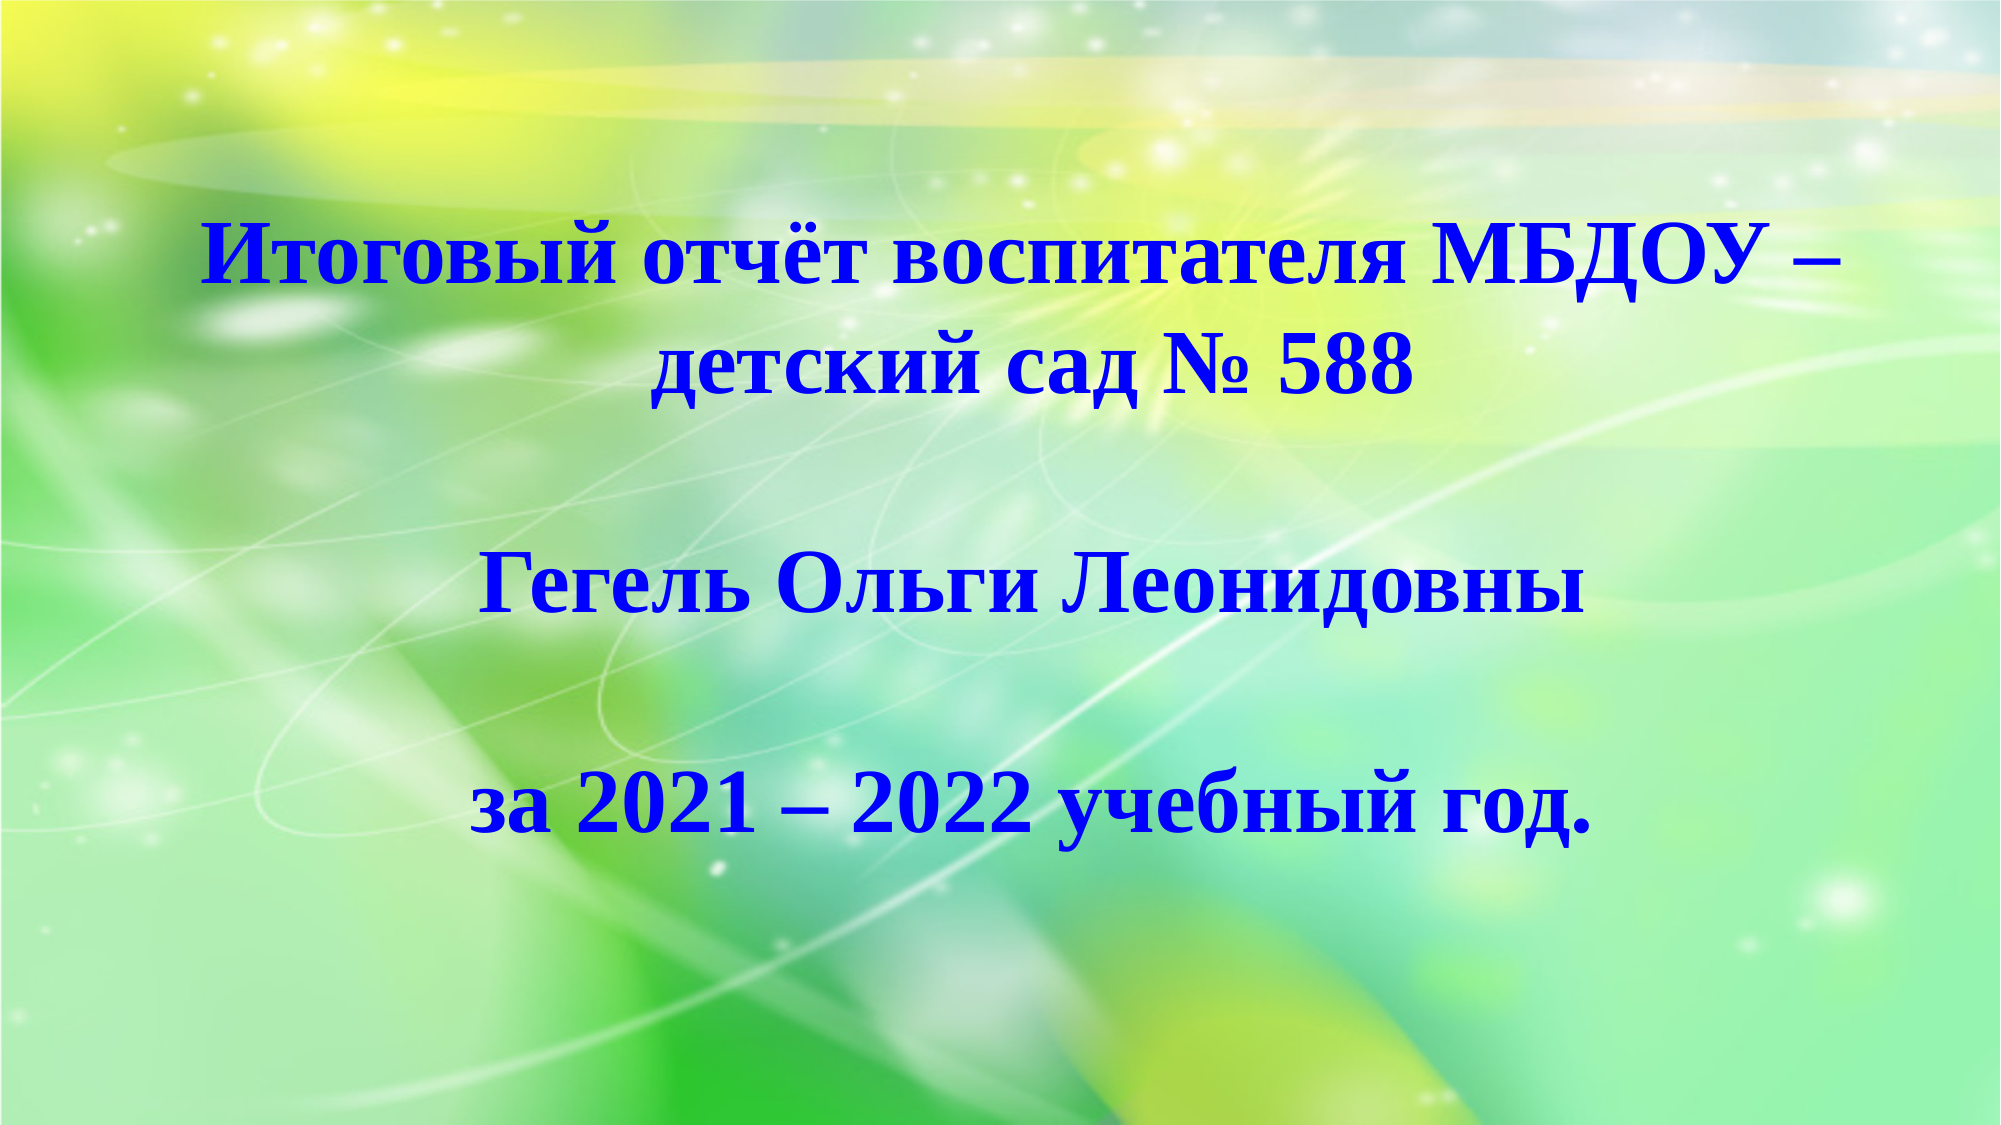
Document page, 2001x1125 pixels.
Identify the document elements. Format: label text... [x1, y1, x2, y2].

picture [3, 0, 2000, 1125]
text_box Итоговый отчёт воспитателя МБДОУ – детский сад № 588 Гегель Ольги Леонидовны за 2021 – 2022 учебный год. [99, 184, 437, 859]
text_box Итоговый отчёт воспитателя МБДОУ – детский сад № 588 Гегель Ольги Леонидовны за 2021 – 2022 учебный год. [1563, 184, 1966, 859]
